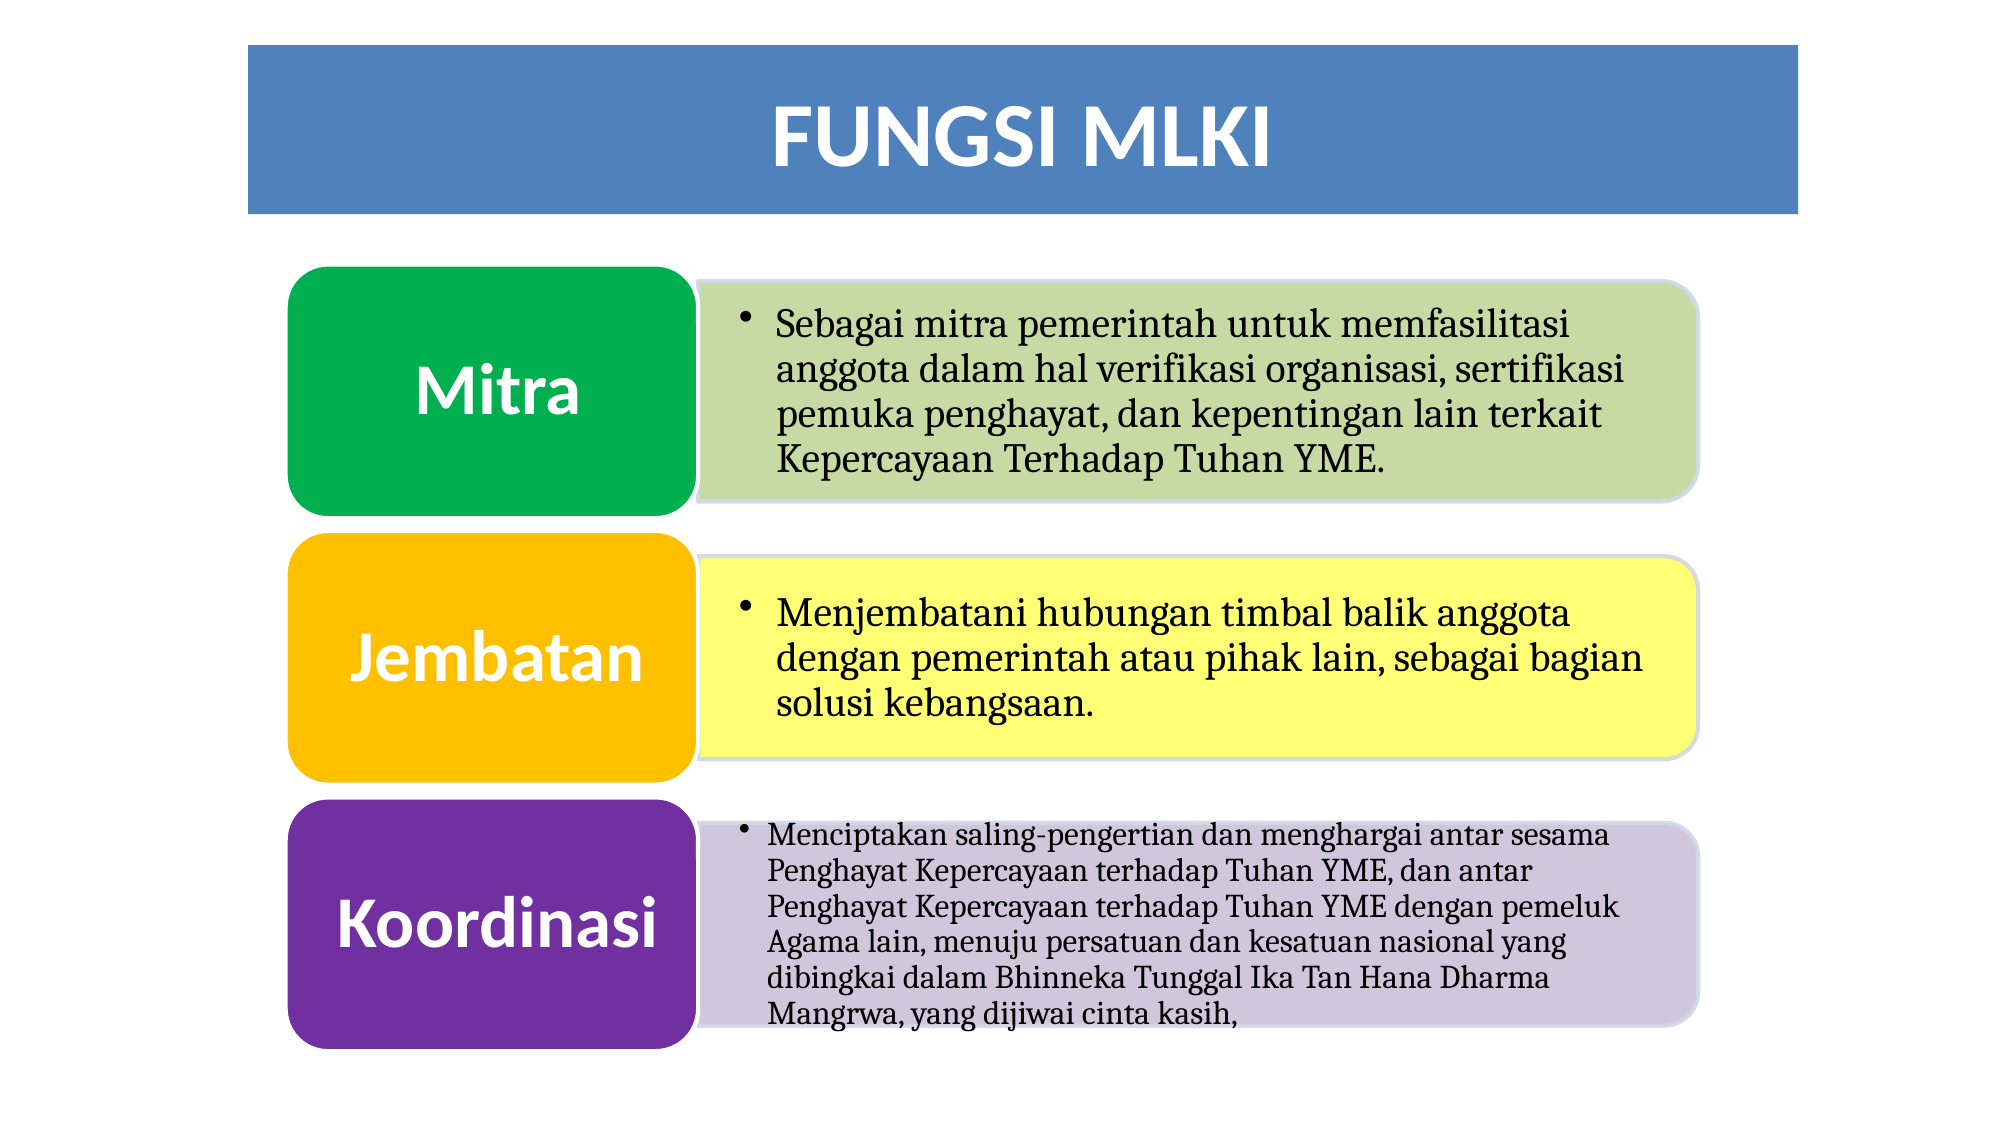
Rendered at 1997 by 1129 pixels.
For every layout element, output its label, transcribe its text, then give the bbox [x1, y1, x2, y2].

title FUNGSI MLKI [248, 45, 1799, 215]
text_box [210, 263, 1774, 1052]
